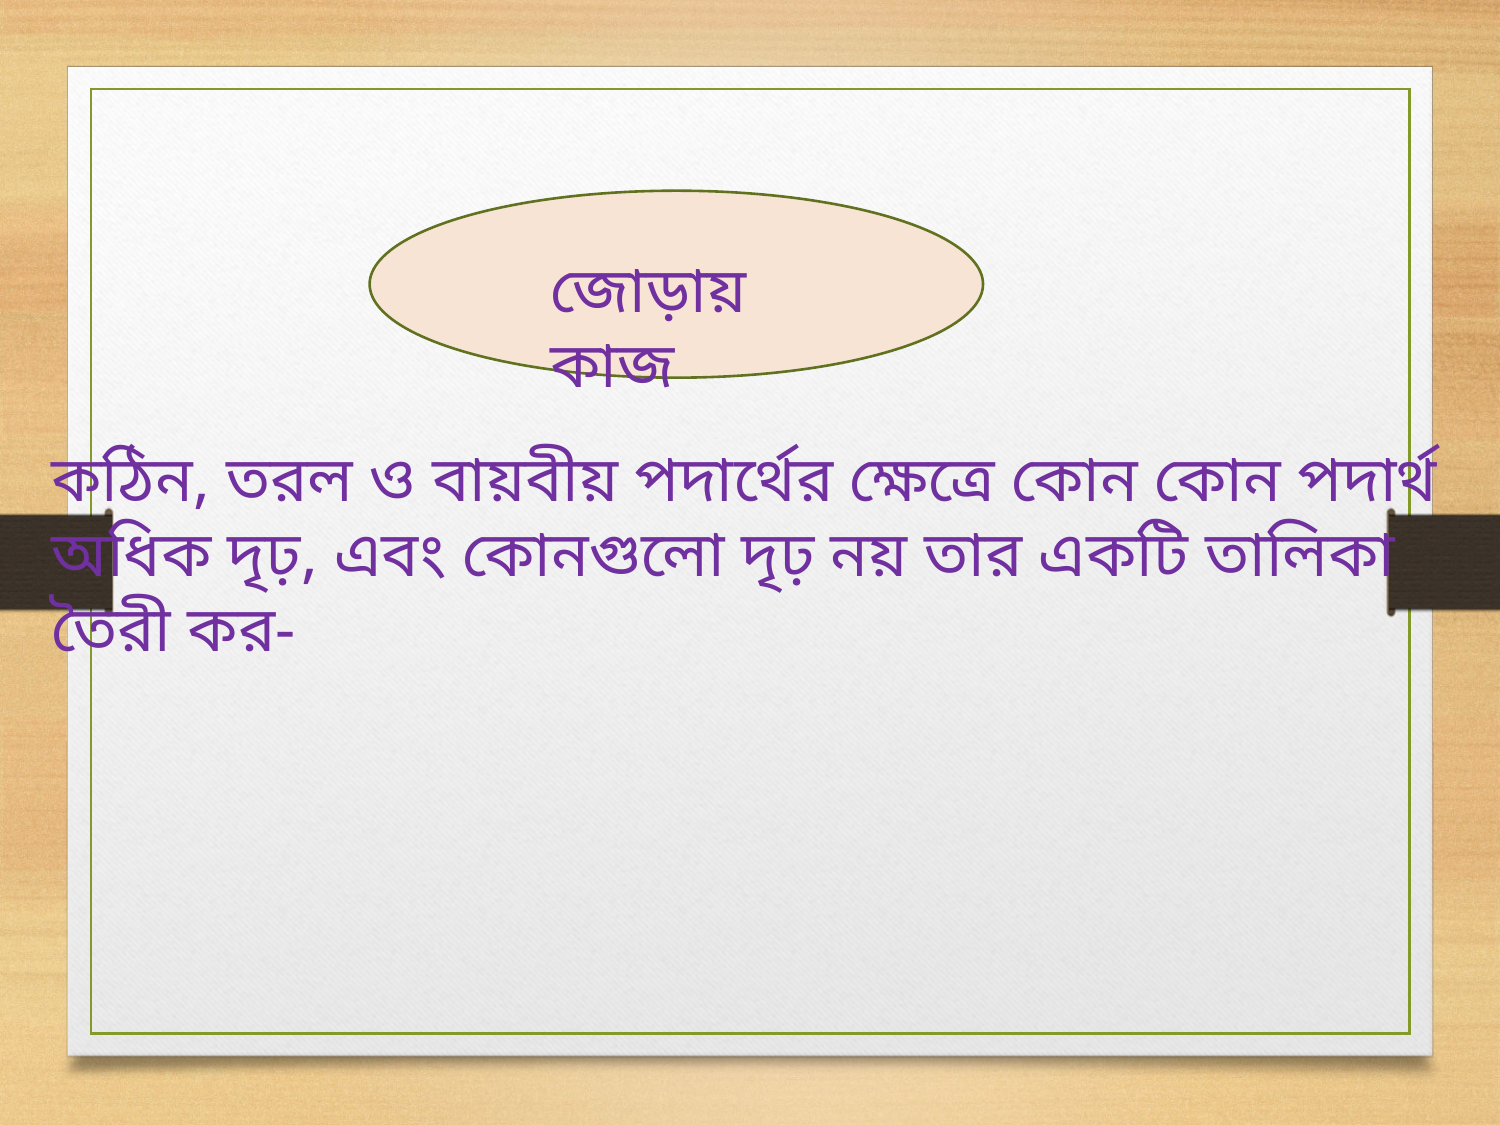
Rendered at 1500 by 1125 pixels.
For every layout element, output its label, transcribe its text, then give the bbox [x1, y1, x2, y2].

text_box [369, 190, 984, 378]
picture [0, 0, 1500, 1125]
text_box কঠিন, তরল ও বায়বীয় পদার্থের ক্ষেত্রে কোন কোন পদার্থ অধিক দৃঢ়, এবং কোনগুলো দৃঢ় নয় তার একটি তালিকা তৈরী কর- [36, 431, 1472, 671]
